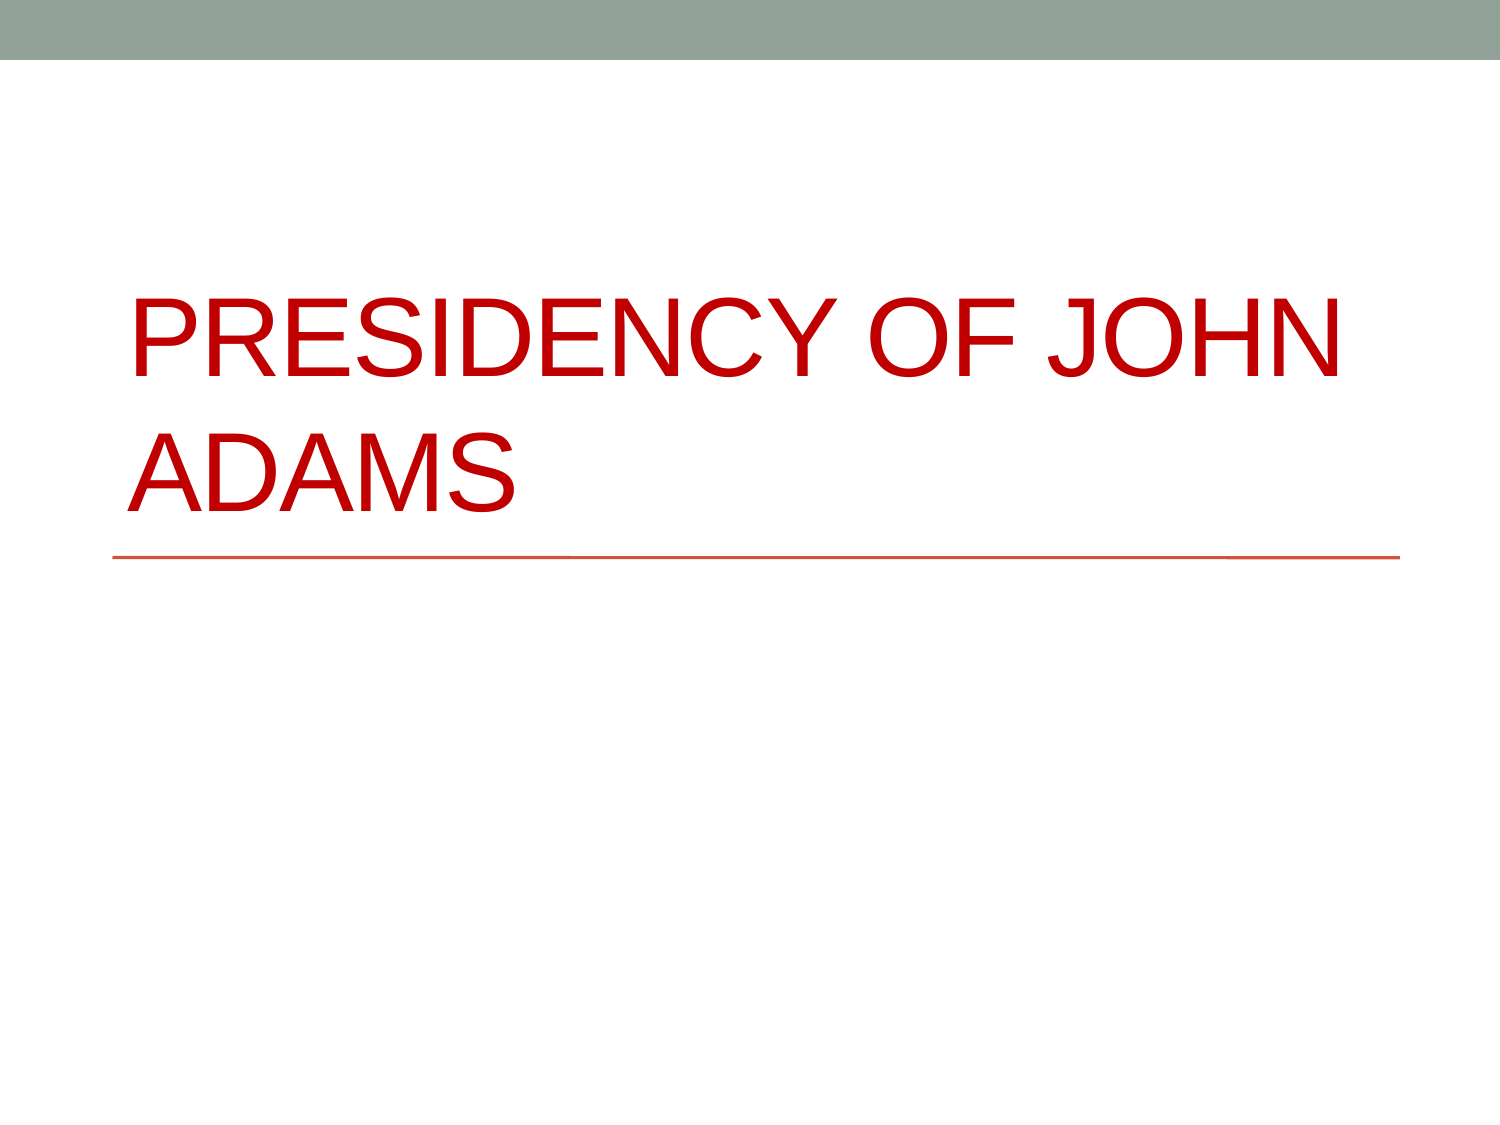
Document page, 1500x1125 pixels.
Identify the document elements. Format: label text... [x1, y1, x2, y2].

title Presidency of John Adams [112, 224, 1400, 542]
